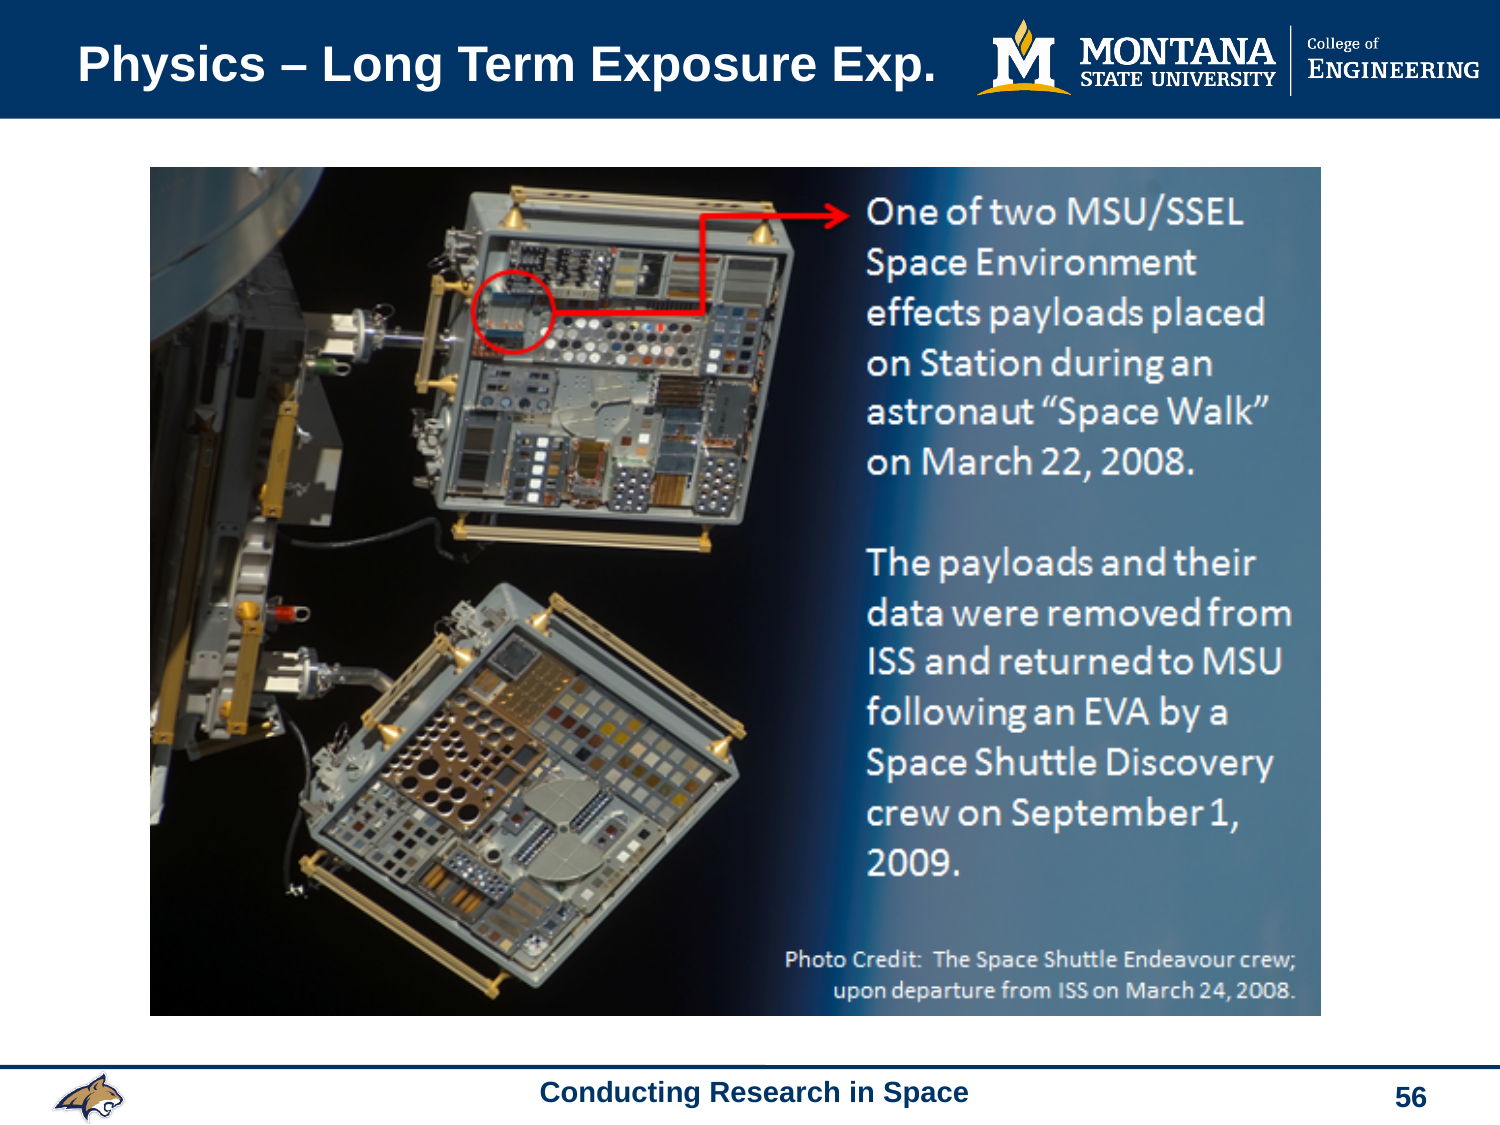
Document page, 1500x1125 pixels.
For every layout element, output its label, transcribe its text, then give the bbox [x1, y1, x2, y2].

title Physics – Long Term Exposure Exp. [34, 29, 980, 94]
slide_number 56 [1357, 1070, 1465, 1116]
picture [46, 1067, 125, 1125]
picture [977, 19, 1479, 96]
picture [149, 167, 1321, 1016]
